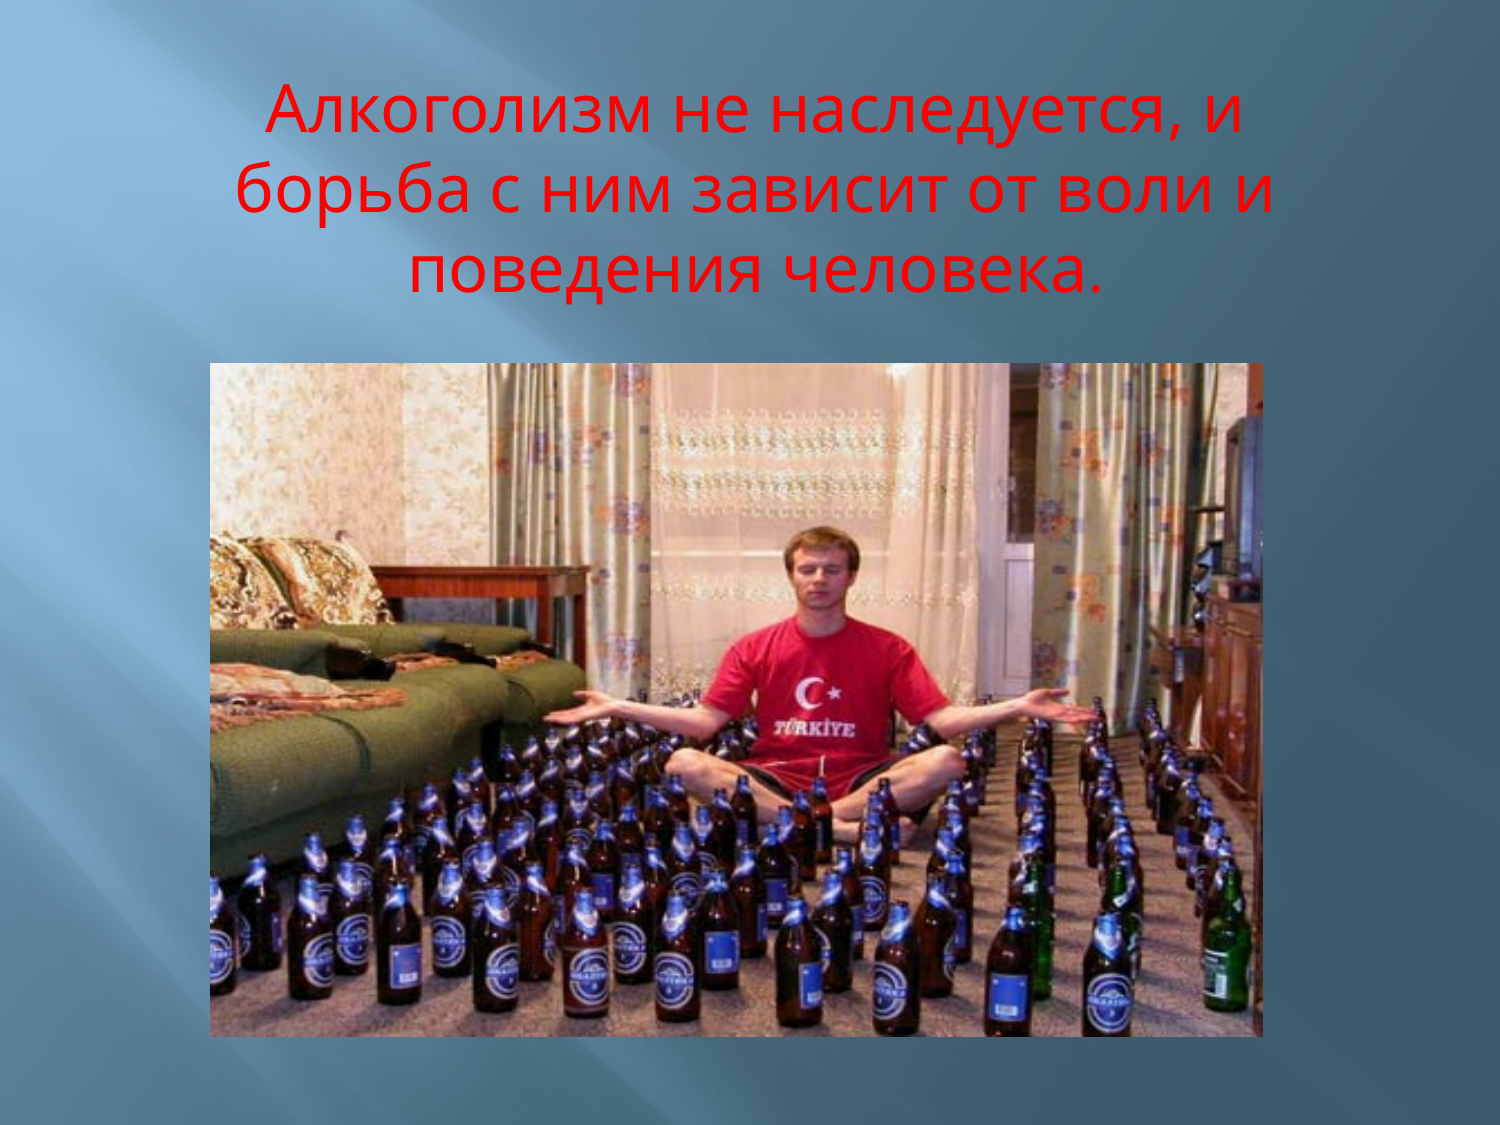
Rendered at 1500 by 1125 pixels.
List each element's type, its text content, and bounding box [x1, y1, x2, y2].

text_box Алкоголизм не наследуется, и борьба с ним зависит от воли и поведения человека. [163, 58, 1348, 314]
picture [210, 362, 1263, 1037]
